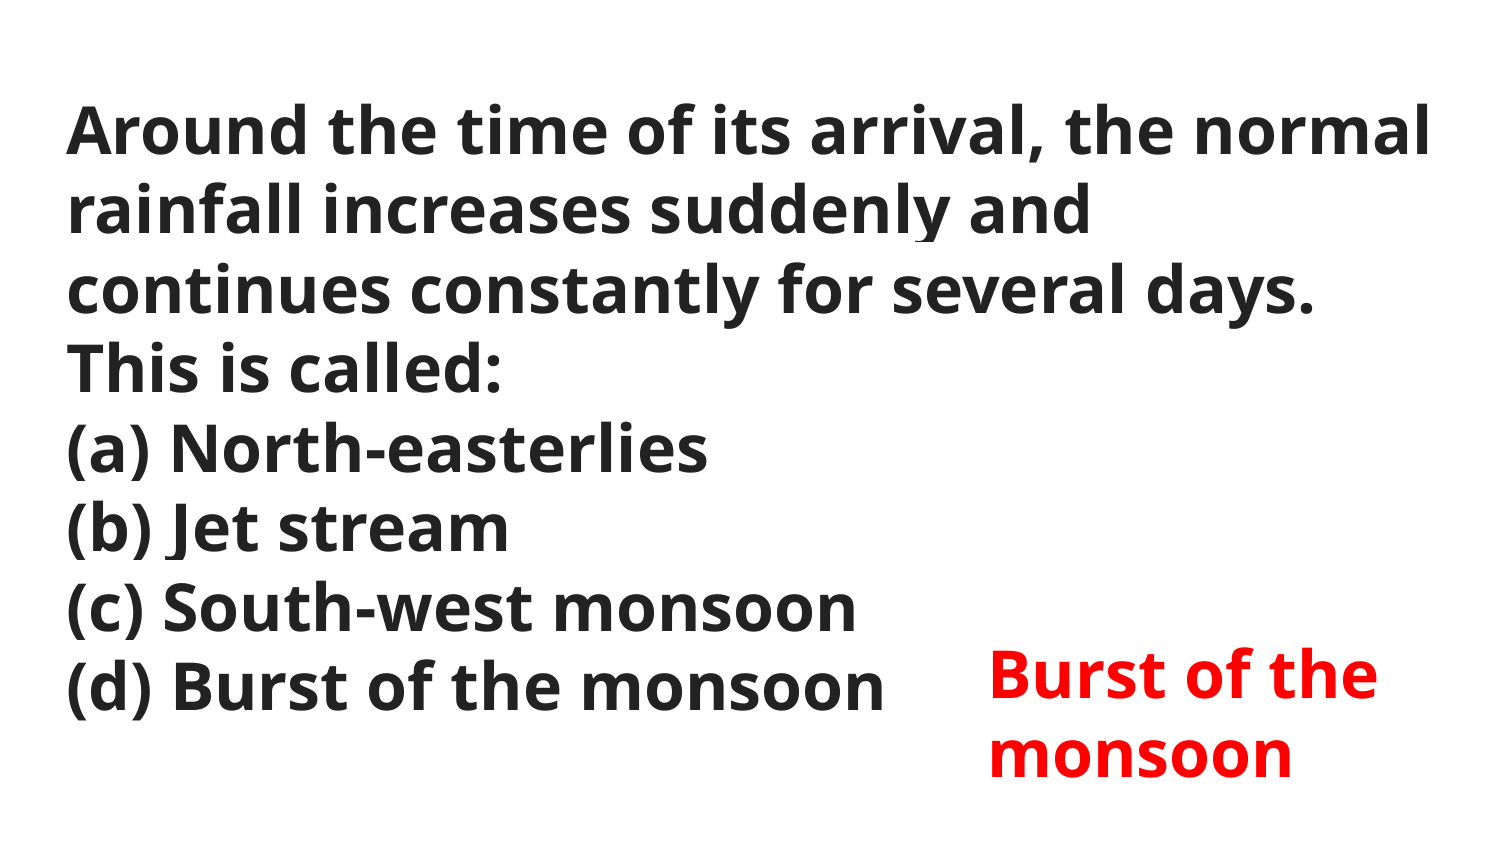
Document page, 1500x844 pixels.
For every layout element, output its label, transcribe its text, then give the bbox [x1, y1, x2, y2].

text_box Burst of the monsoon [972, 616, 1449, 806]
title Around the time of its arrival, the normal rainfall increases suddenly and continues constantly for several days. This is called: (a) North-easterlies (b) Jet stream (c) South-west monsoon (d) Burst of the monsoon [51, 72, 1449, 167]
